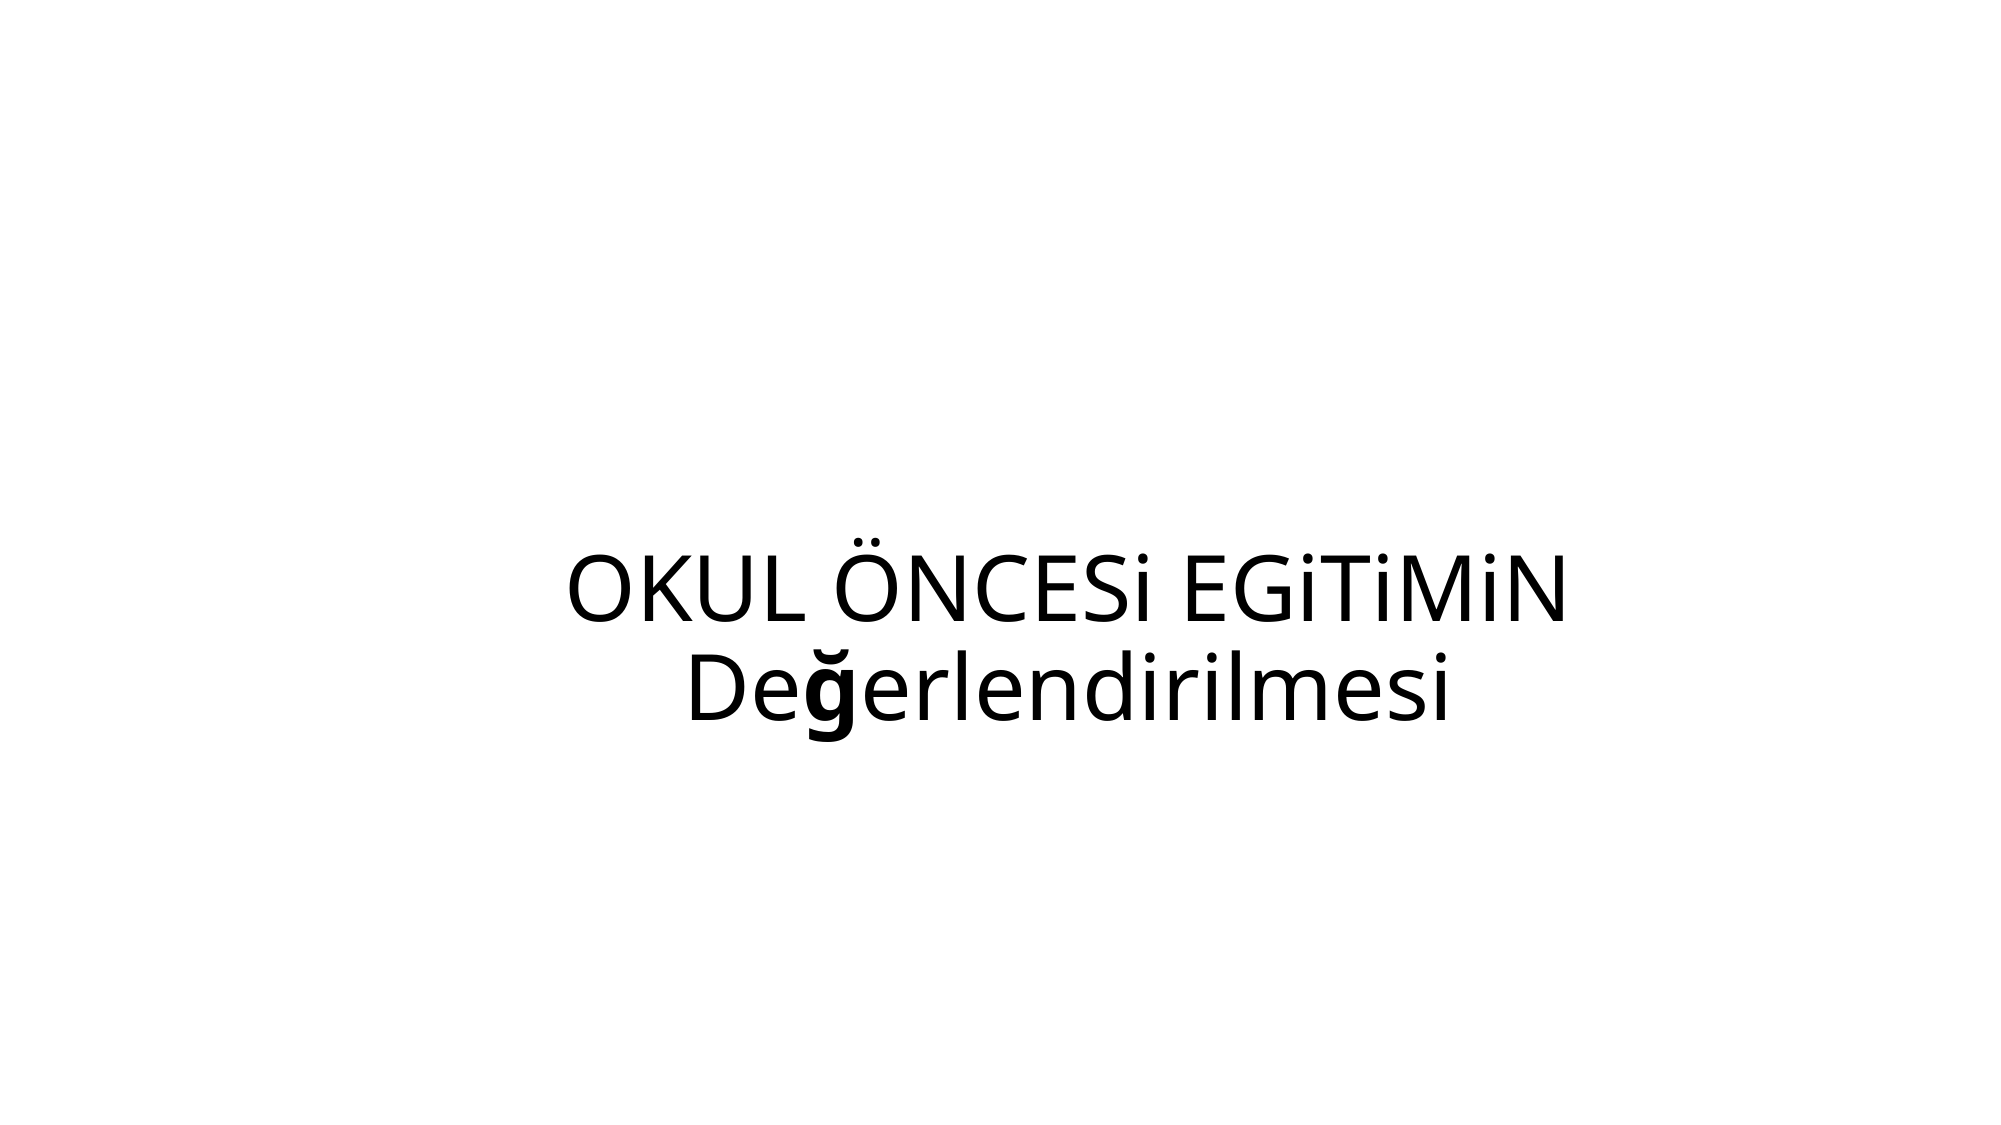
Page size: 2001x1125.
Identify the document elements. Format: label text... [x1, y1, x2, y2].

title OKUL ÖNCESi EGiTiMiN Değerlendirilmesi [527, 355, 1611, 748]
